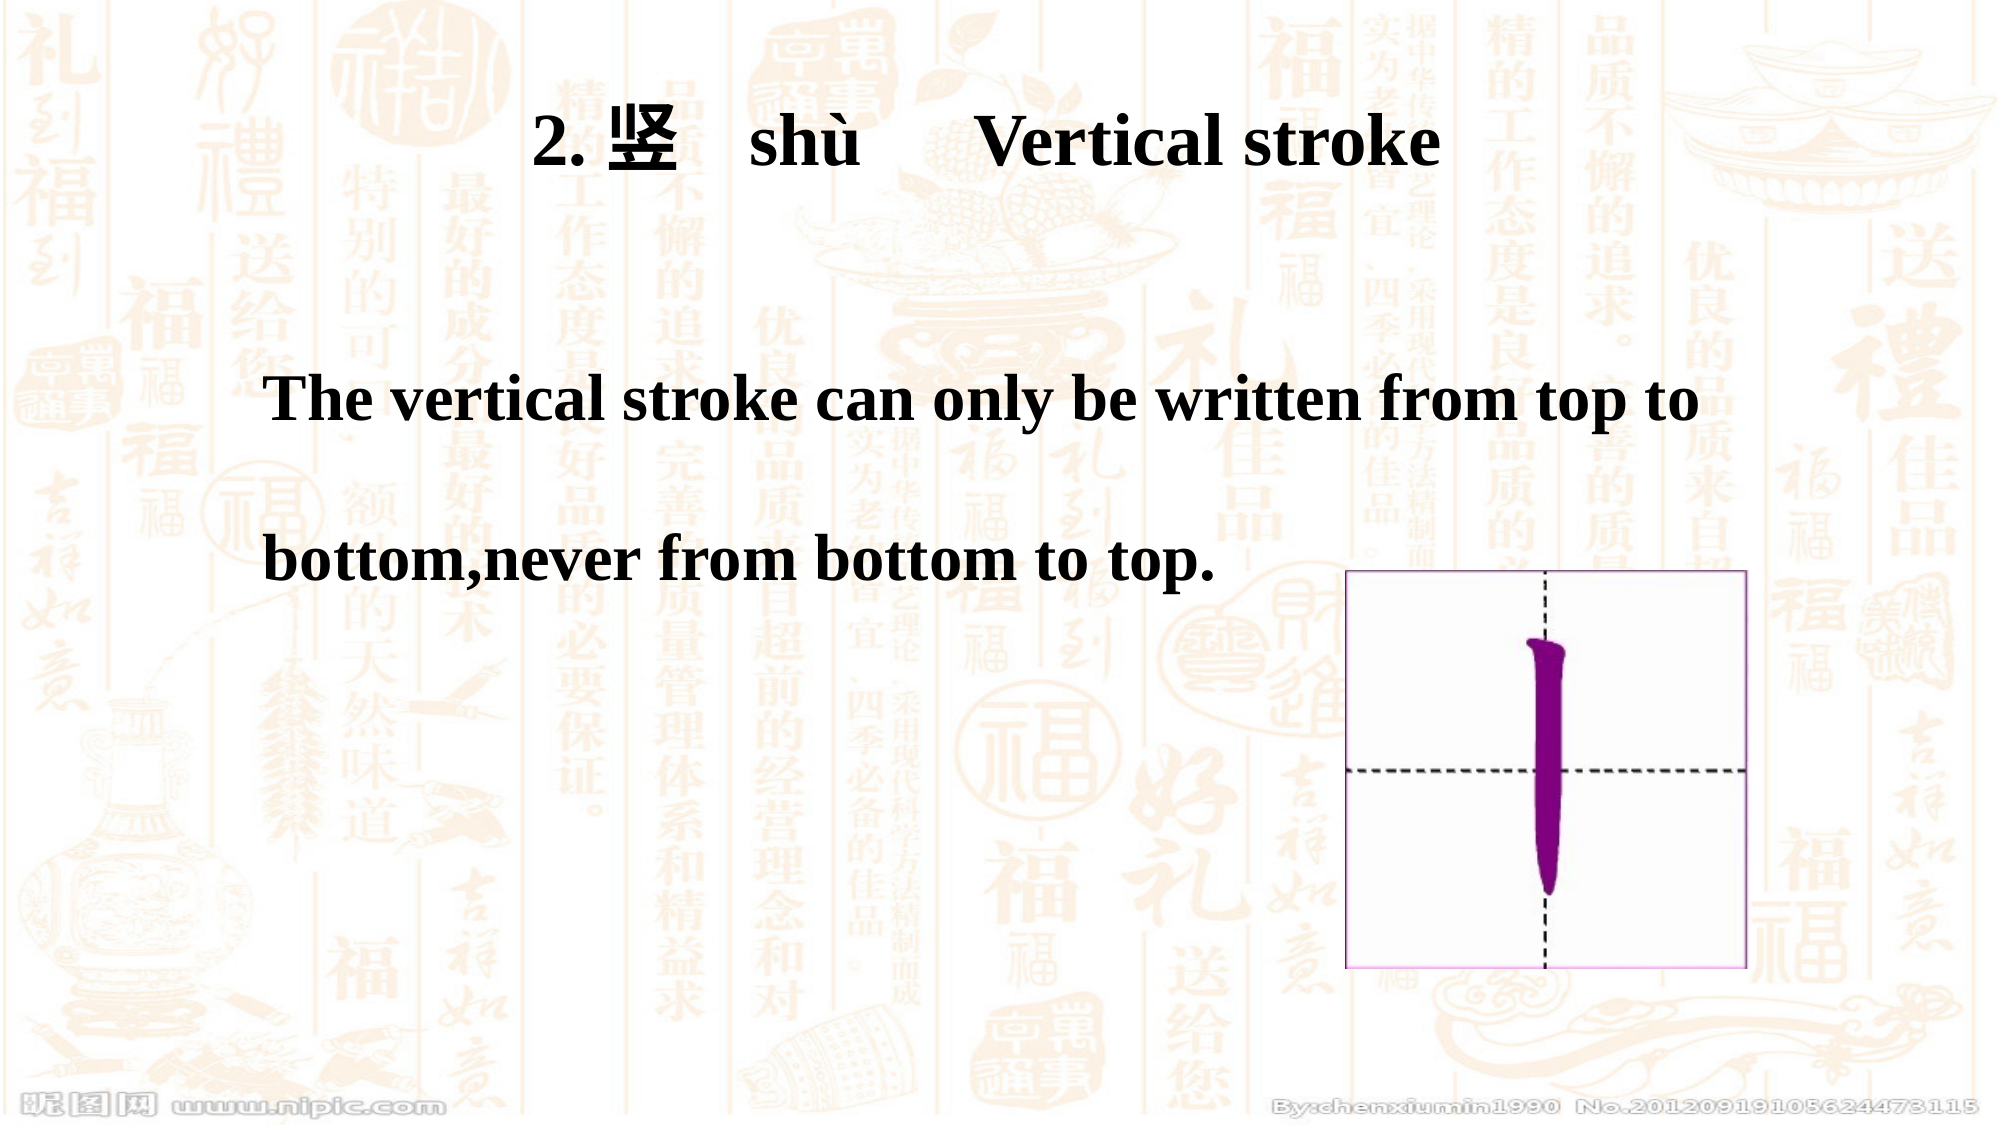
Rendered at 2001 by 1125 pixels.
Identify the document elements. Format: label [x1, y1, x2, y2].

list [3, 0, 1997, 1125]
picture [1345, 570, 1749, 969]
